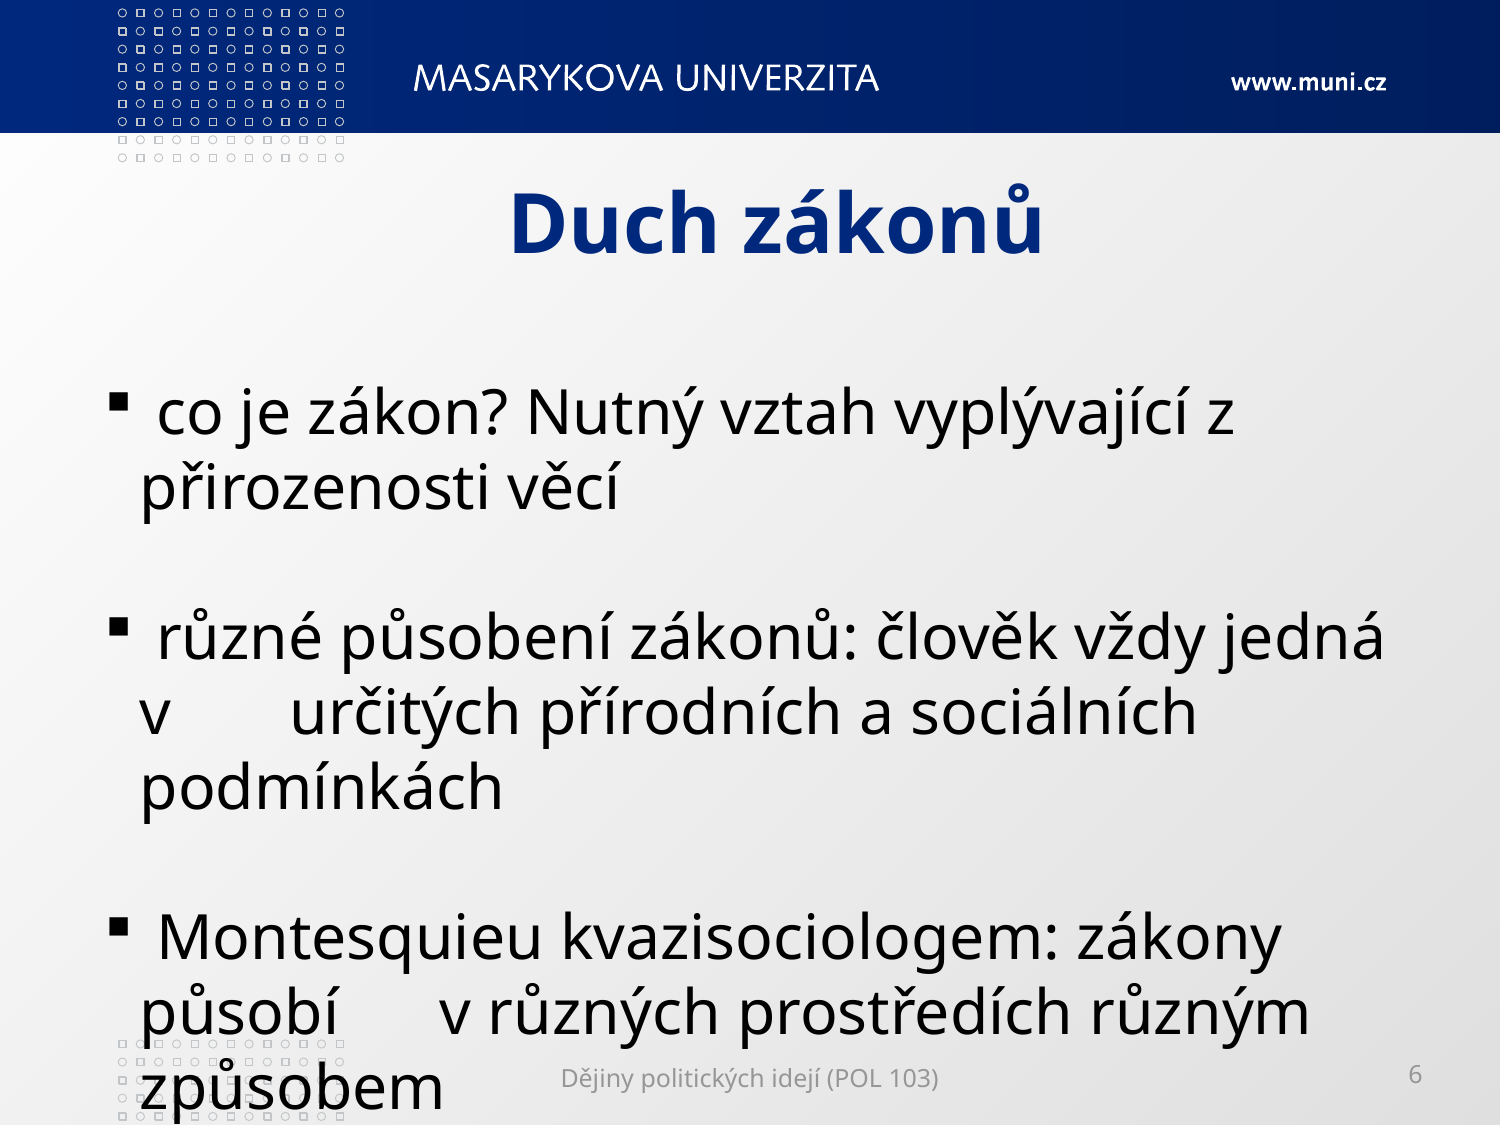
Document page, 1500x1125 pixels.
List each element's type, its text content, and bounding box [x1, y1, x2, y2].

title Duch zákonů [131, 138, 1423, 278]
slide_number 6 [1404, 1024, 1438, 1101]
text_box co je zákon? Nutný vztah vyplývající z přirozenosti věcí různé působení zákonů: člověk vždy jedná v určitých přírodních a sociálních podmínkách Montesquieu kvazisociologem: zákony působí v různých prostředích různým způsobem [89, 364, 1404, 1125]
